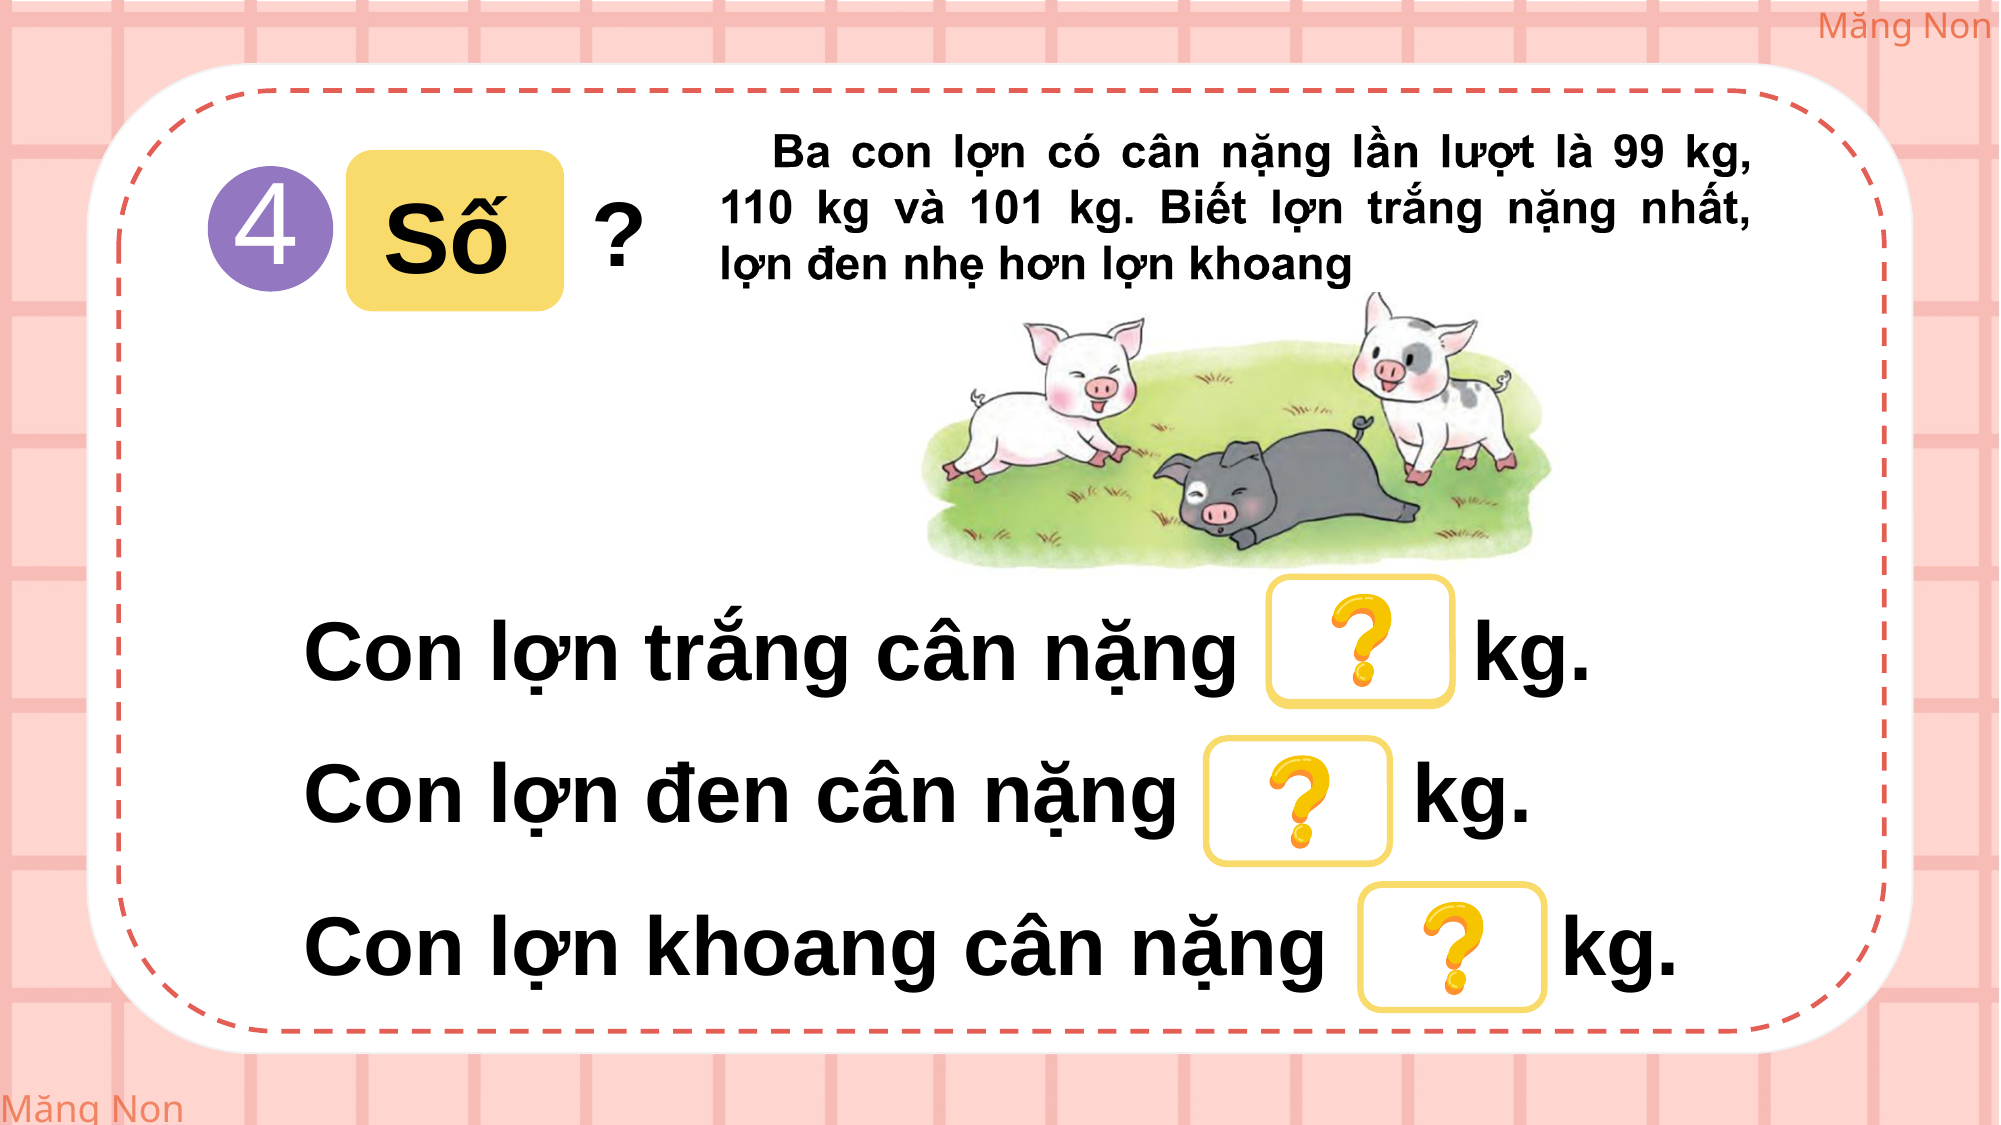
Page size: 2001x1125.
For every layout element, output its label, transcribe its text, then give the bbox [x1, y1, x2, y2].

picture [82, 1104, 94, 1120]
text_box Con lợn khoang cân nặng kg. [1545, 884, 1711, 1000]
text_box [1268, 576, 1453, 716]
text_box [1206, 738, 1390, 877]
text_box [196, 145, 670, 312]
text_box Con lợn đen cân nặng kg. [289, 731, 1711, 847]
text_box Con lợn khoang cân nặng kg. [289, 884, 1360, 1000]
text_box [1360, 884, 1545, 1024]
text_box Con lợn trắng cân nặng kg. [1453, 589, 1711, 705]
text_box Con lợn trắng cân nặng kg. [289, 589, 1268, 705]
picture [0, 0, 2000, 1125]
